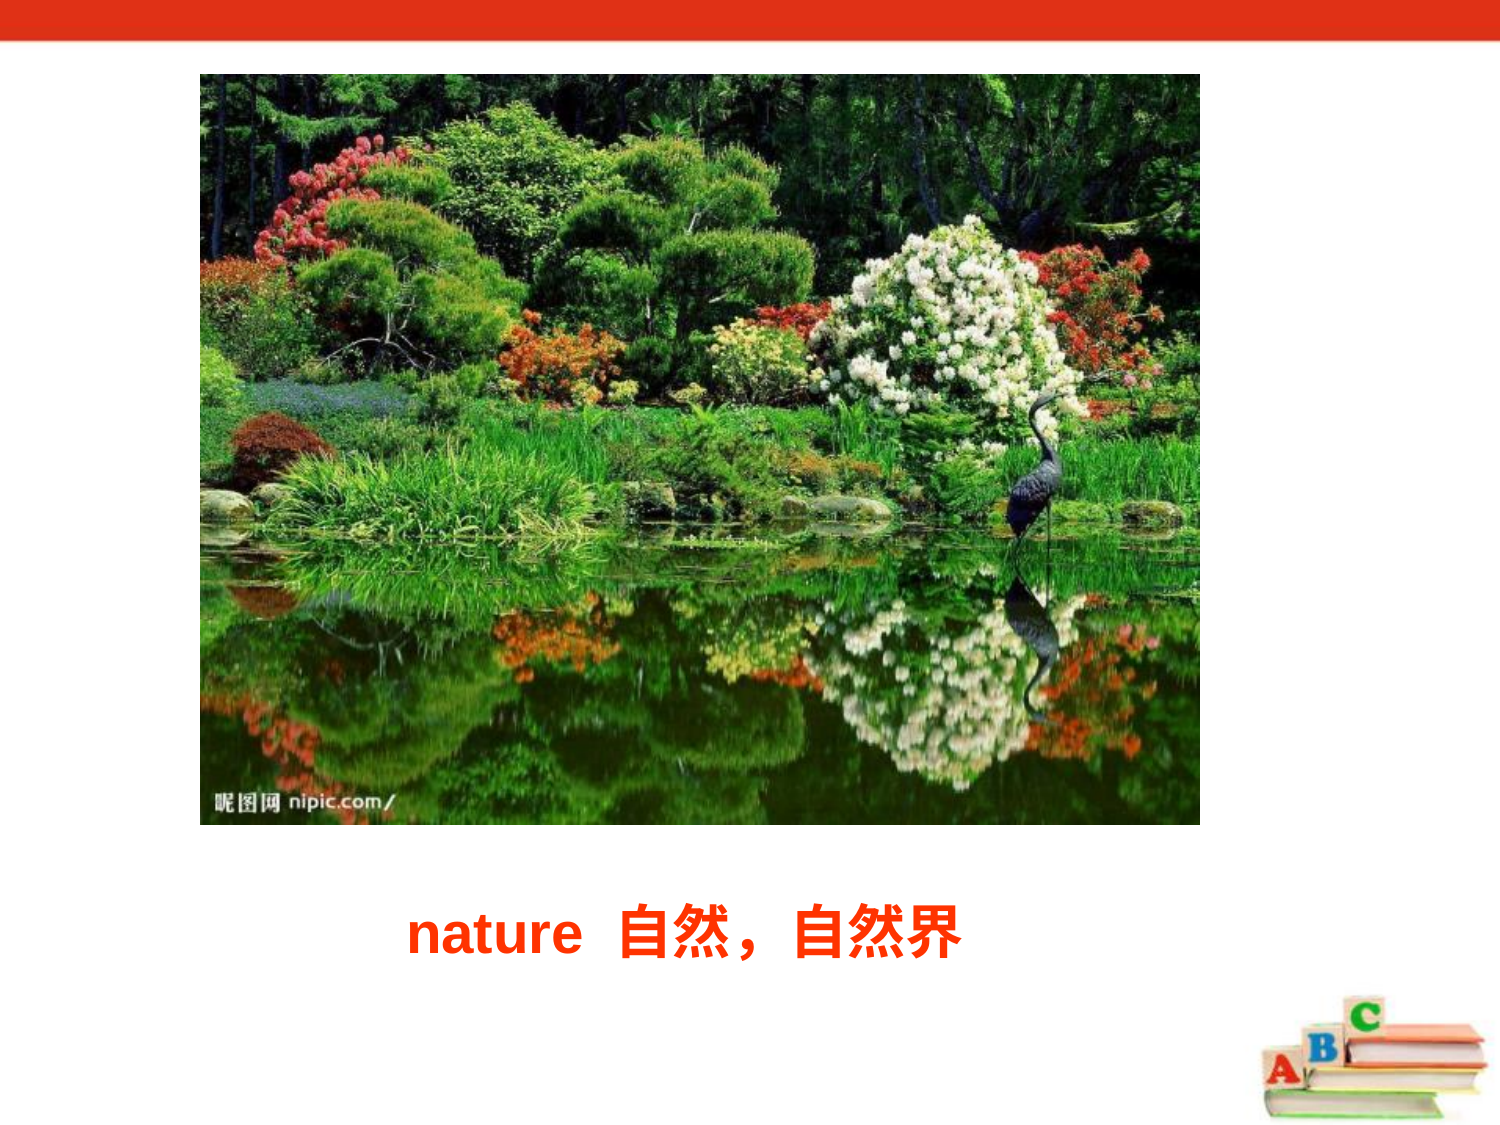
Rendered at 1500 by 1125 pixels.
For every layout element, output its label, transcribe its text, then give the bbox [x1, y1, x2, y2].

text_box nature 自然，自然界 [375, 887, 1300, 973]
picture [0, 0, 1500, 1125]
